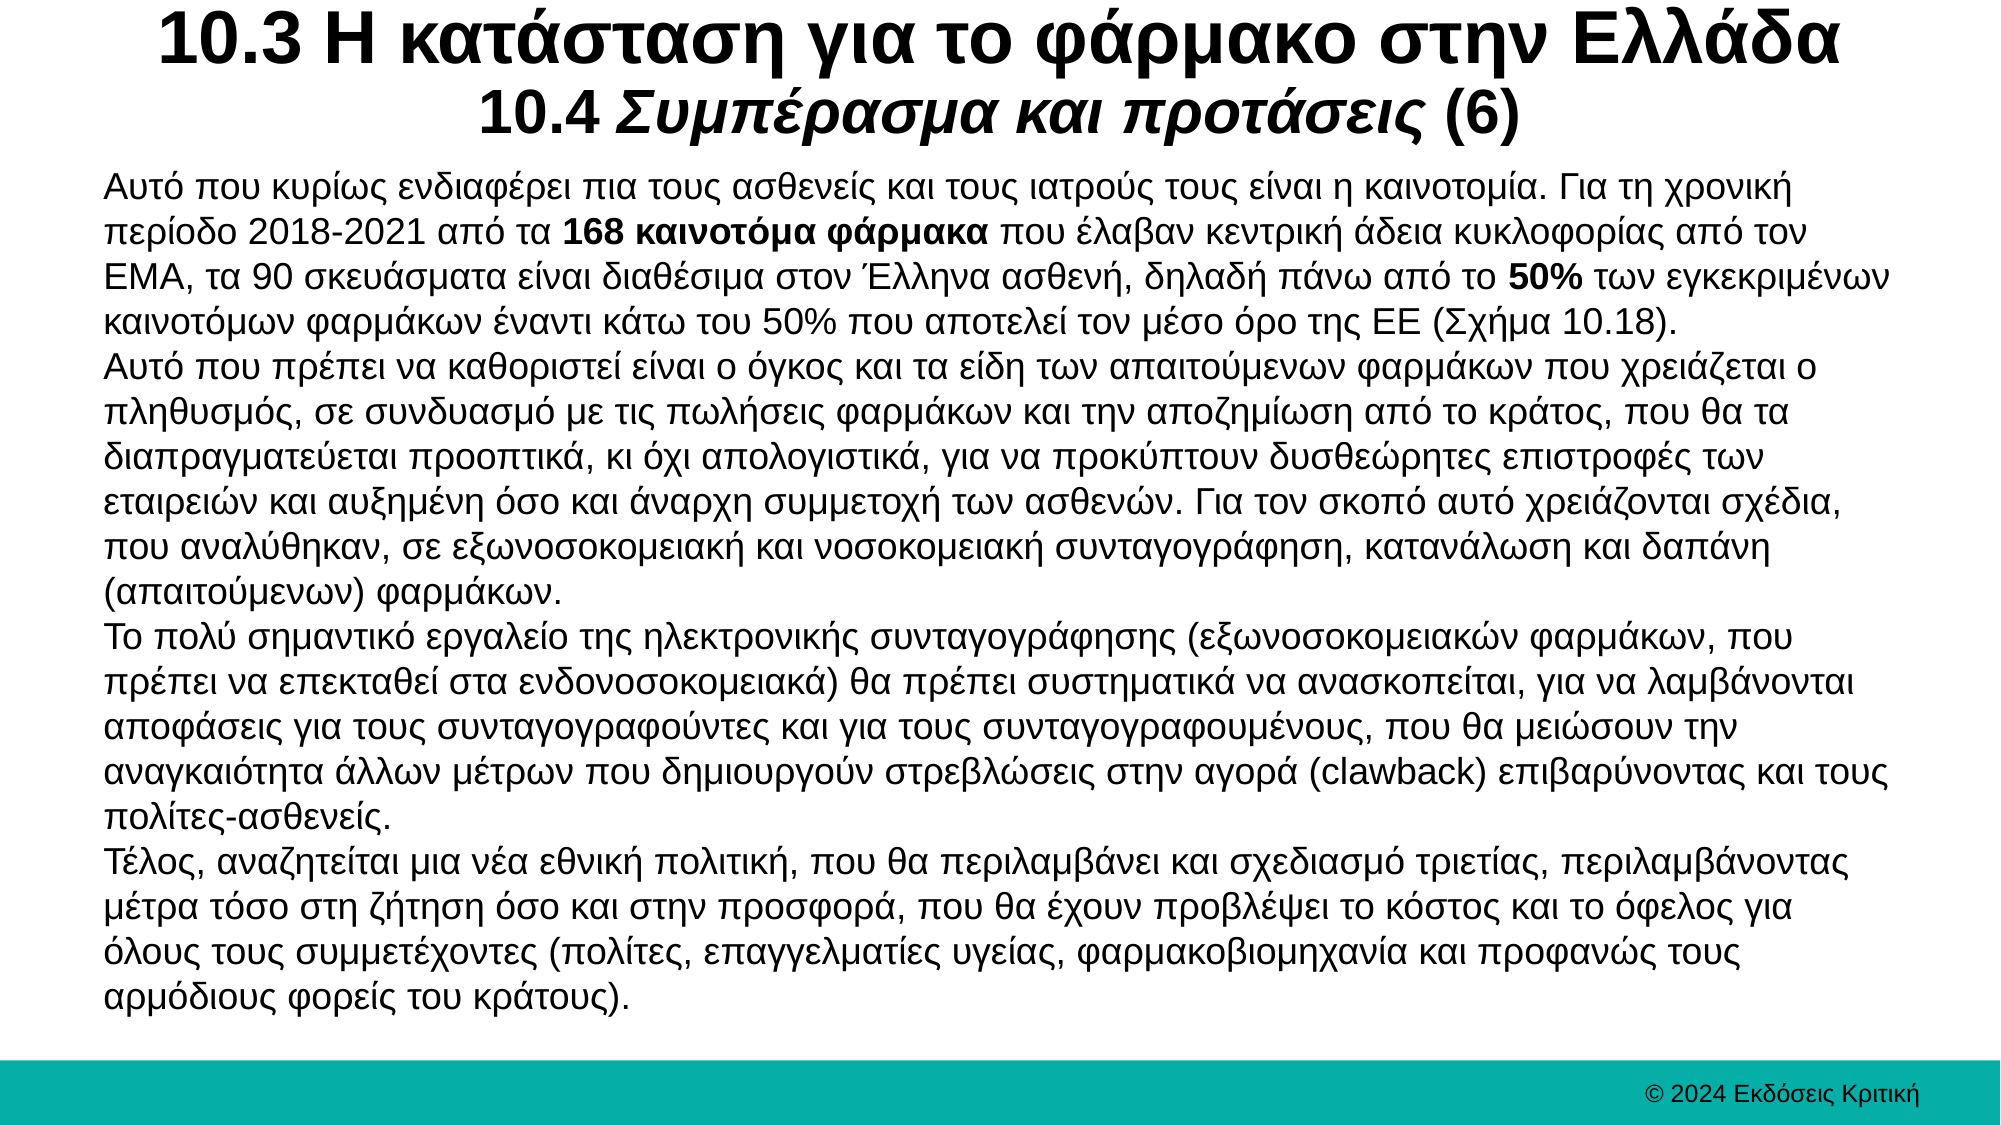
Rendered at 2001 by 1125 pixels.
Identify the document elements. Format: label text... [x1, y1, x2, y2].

text_box [0, 1059, 2000, 1125]
title 10.3 Η κατάσταση για το φάρμακο στην Ελλάδα 10.4 Συμπέρασμα και προτάσεις (6) [88, 0, 1912, 154]
text_box © 2024 Εκδόσεις Κριτική [1630, 1070, 2000, 1115]
text_box Αυτό που κυρίως ενδιαφέρει πια τους ασθενείς και τους ιατρούς τους είναι η καινοτομία. Για τη χρονική περίοδο 2018-2021 από τα 168 καινοτόμα φάρμακα που έλαβαν κεντρική άδεια κυκλοφορίας από τον ΕΜΑ, τα 90 σκευάσματα είναι διαθέσιμα στον Έλληνα ασθενή, δηλαδή πάνω από το 50% των εγκεκριμένων καινοτόμων φαρμάκων έναντι κάτω του 50% που αποτελεί τον μέσο όρο της ΕΕ (Σχήμα 10.18). Αυτό που πρέπει να καθοριστεί είναι ο όγκος και τα είδη των απαιτούμενων φαρμάκων που χρειάζεται ο πληθυσμός, σε συνδυασμό με τις πωλήσεις φαρμάκων και την αποζημίωση από το κράτος, που θα τα διαπραγματεύεται προοπτικά, κι όχι απολογιστικά, για να προκύπτουν δυσθεώρητες επιστροφές των εταιρειών και αυξημένη όσο και άναρχη συμμετοχή των ασθενών. Για τον σκοπό αυτό χρειάζονται σχέδια, που αναλύθηκαν, σε εξωνοσοκομειακή και νοσοκομειακή συνταγογράφηση, κατανάλωση και δαπάνη (απαιτούμενων) φαρμάκων. Το πολύ σημαντικό εργαλείο της ηλεκτρονικής συνταγογράφησης (εξωνοσοκομειακών φαρμάκων, που πρέπει να επεκταθεί στα ενδονοσοκομειακά) θα πρέπει συστηματικά να ανασκοπείται, για να λαμβάνονται αποφάσεις για τους συνταγογραφούντες και για τους συνταγογραφουμένους, που θα μειώσουν την αναγκαιότητα άλλων μέτρων που δημιουργούν στρεβλώσεις στην αγορά (clawback) επιβαρύνοντας και τους πολίτες-ασθενείς. Τέλος, αναζητείται μια νέα εθνική πολιτική, που θα περιλαμβάνει και σχεδιασμό τριετίας, περιλαμβάνοντας μέτρα τόσο στη ζήτηση όσο και στην προσφορά, που θα έχουν προβλέψει το κόστος και το όφελος για όλους τους συμμετέχοντες (πολίτες, επαγγελματίες υγείας, φαρμακοβιομηχανία και προφανώς τους αρμόδιους φορείς του κράτους). [88, 154, 1912, 1025]
